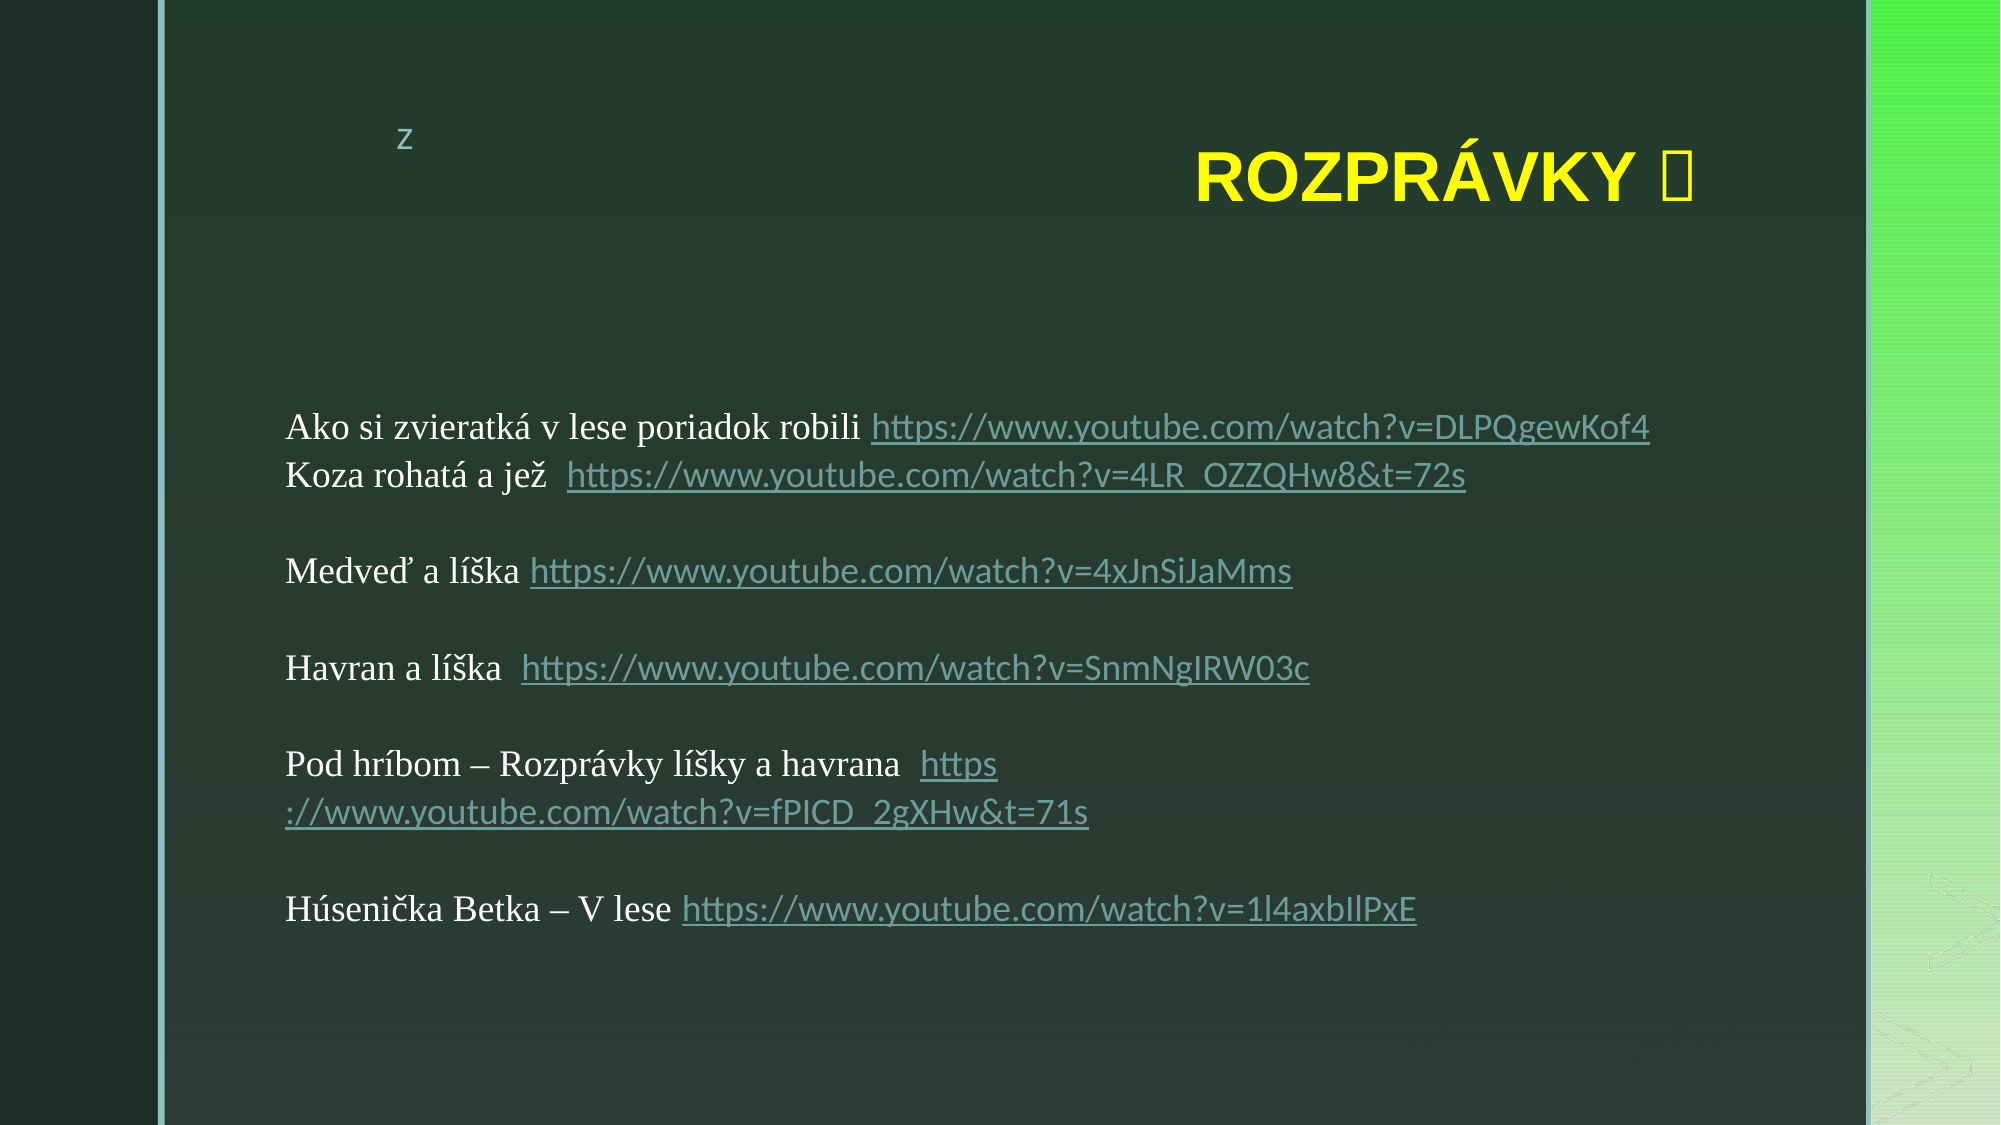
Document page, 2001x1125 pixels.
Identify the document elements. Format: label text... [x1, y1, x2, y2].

text_box Ako si zvieratká v lese poriadok robili https://www.youtube.com/watch?v=DLPQgewKof4 Koza rohatá a jež https://www.youtube.com/watch?v=4LR_OZZQHw8&t=72s Medveď a líška https://www.youtube.com/watch?v=4xJnSiJaMms Havran a líška https://www.youtube.com/watch?v=SnmNgIRW03c Pod hríbom – Rozprávky líšky a havrana https://www.youtube.com/watch?v=fPICD_2gXHw&t=71s Húsenička Betka – V lese https://www.youtube.com/watch?v=1l4axbIlPxE [270, 391, 1674, 936]
title ROZPRÁVKY  [428, 132, 1734, 310]
picture [1871, 0, 2000, 1125]
